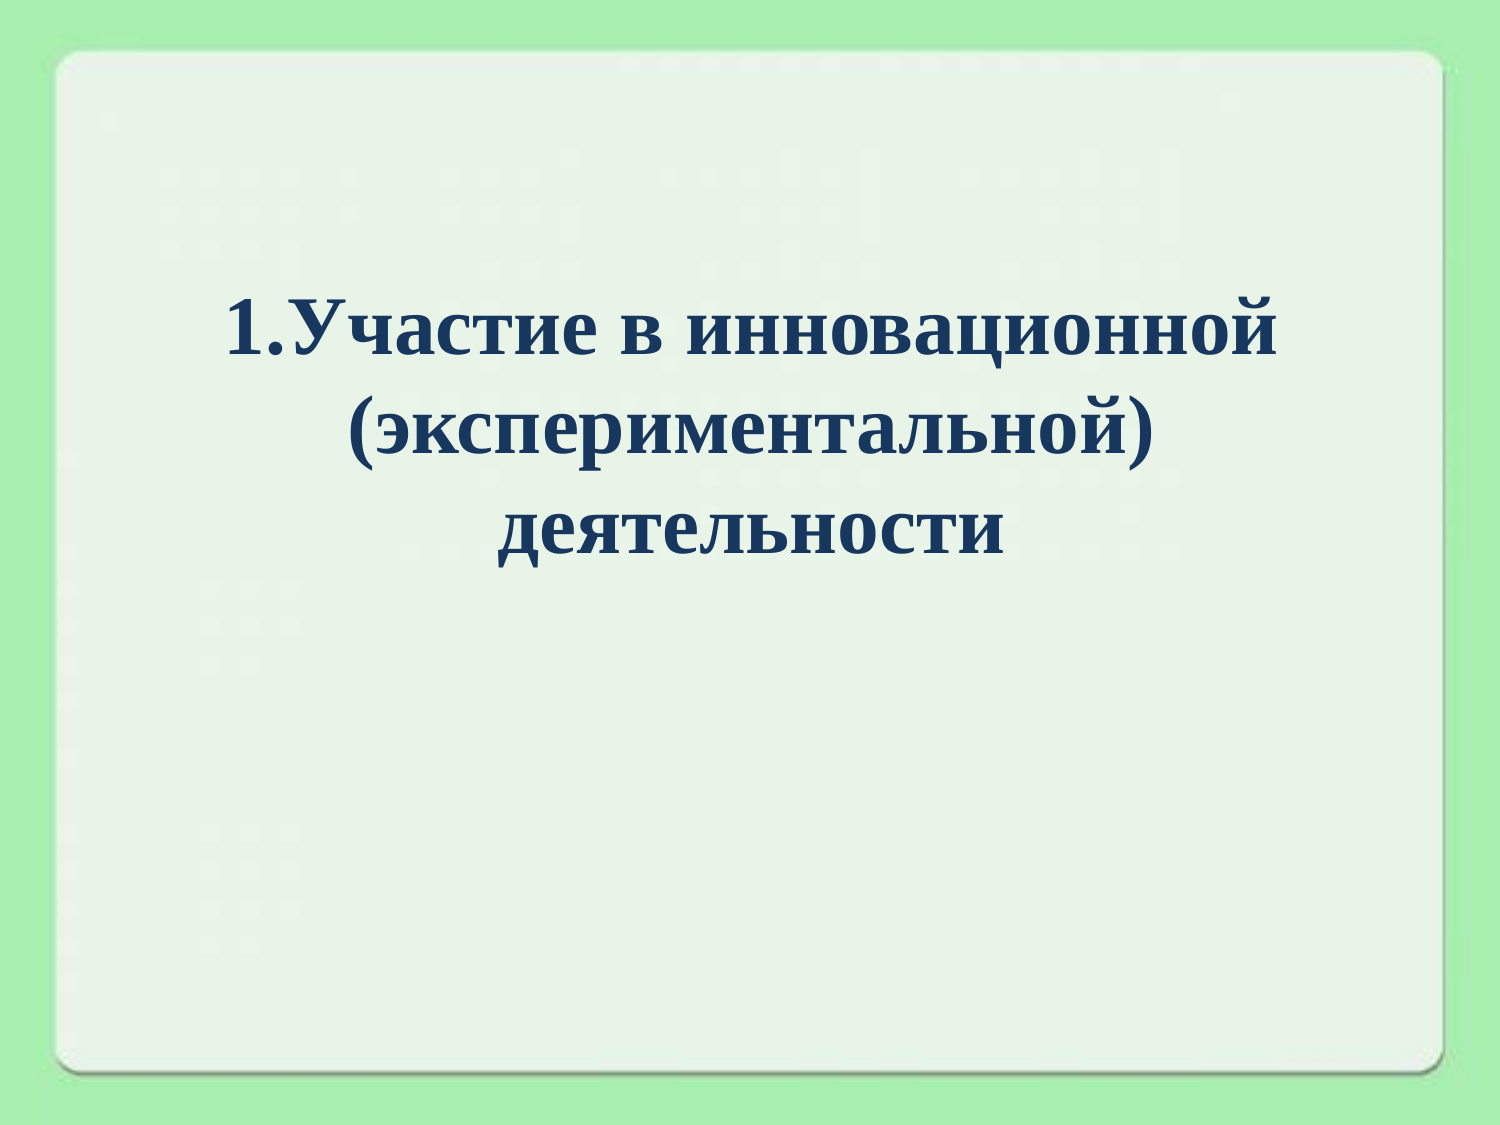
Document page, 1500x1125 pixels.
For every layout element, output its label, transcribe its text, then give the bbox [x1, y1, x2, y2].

picture [0, 0, 1500, 1125]
title 1.Участие в инновационной (экспериментальной) деятельности [76, 160, 1427, 726]
